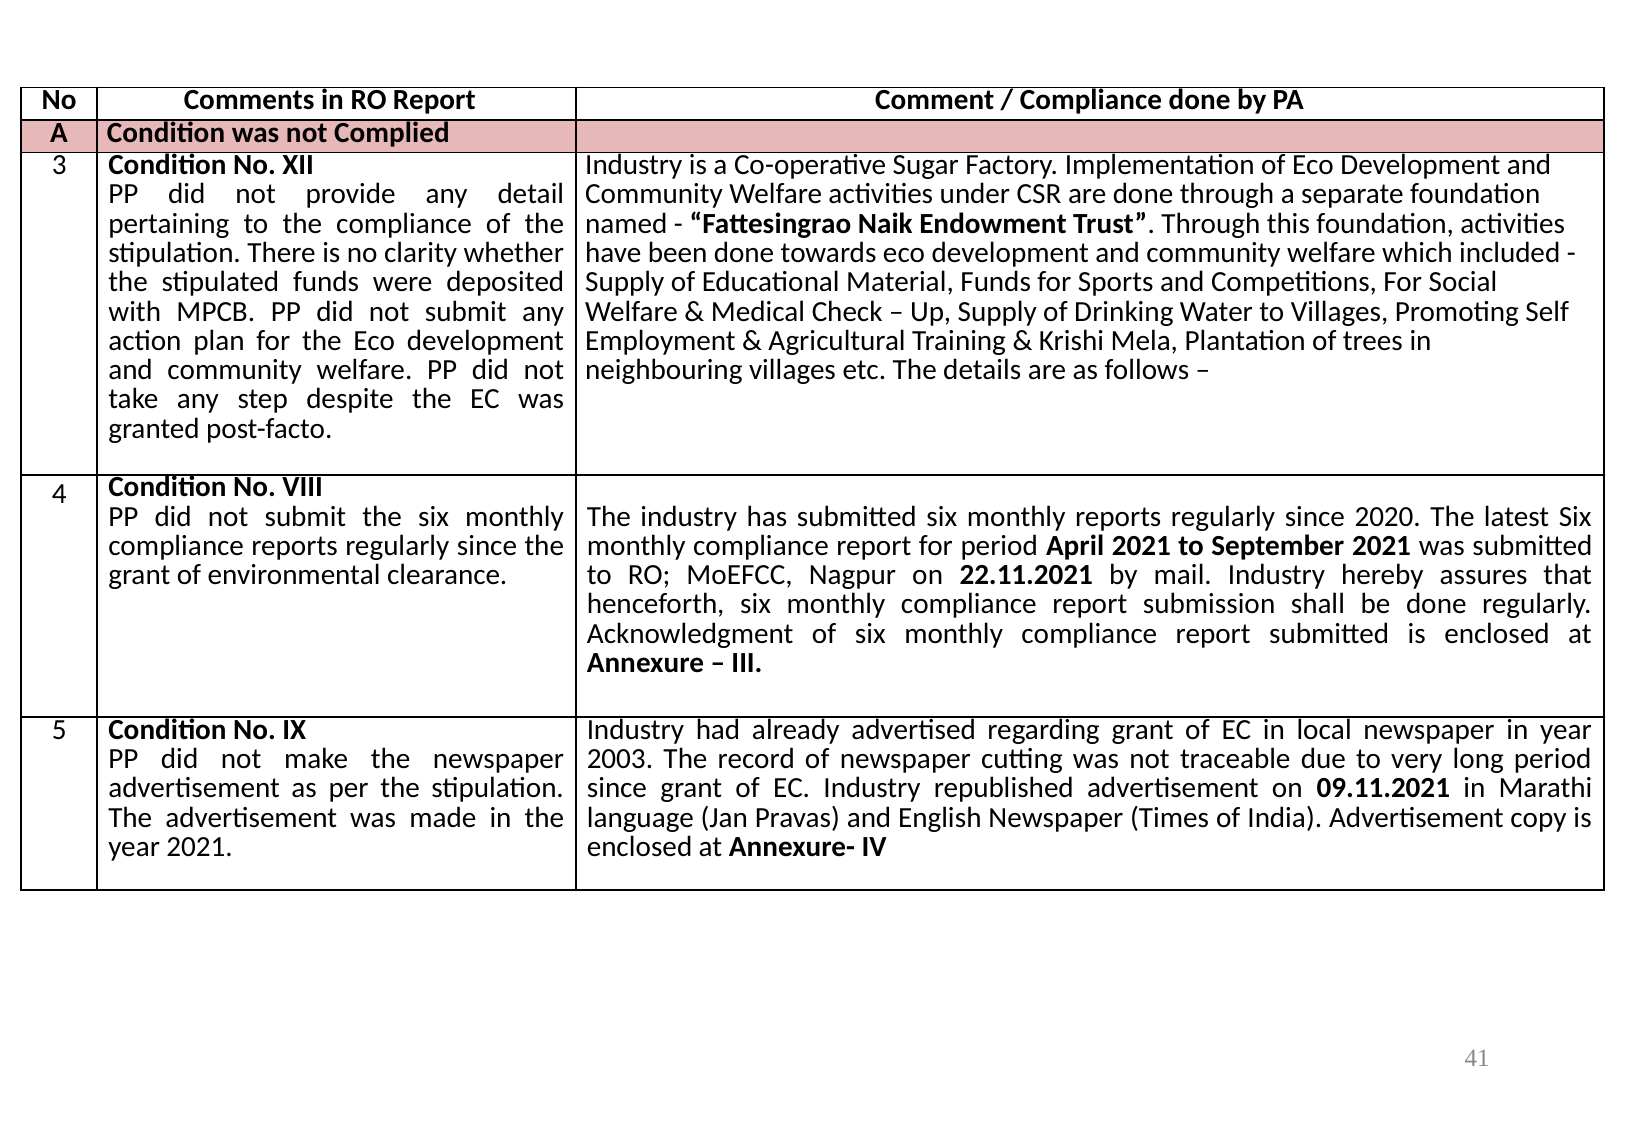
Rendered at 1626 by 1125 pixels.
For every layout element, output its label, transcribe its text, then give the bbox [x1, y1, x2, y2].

table_cell The industry has submitted six monthly reports regularly since 2020. The latest Six monthly compliance report for period April 2021 to September 2021 was submitted to RO; MoEFCC, Nagpur on 22.11.2021 by mail. Industry hereby assures that henceforth, six monthly compliance report submission shall be done regularly. Acknowledgment of six monthly compliance report submitted is enclosed at Annexure – III. [577, 476, 1603, 716]
slide_number 41 [1446, 1030, 1505, 1082]
table_cell 4 [22, 476, 96, 716]
table_cell A [22, 121, 96, 152]
table_header Comment / Compliance done by PA [577, 88, 1603, 119]
table_cell [577, 121, 1603, 152]
table_cell Condition No. VIII PP did not submit the six monthly compliance reports regularly since the grant of environmental clearance. [98, 476, 575, 716]
table_cell Condition No. IX PP did not make the newspaper advertisement as per the stipulation. The advertisement was made in the year 2021. [98, 718, 575, 889]
table_cell Industry had already advertised regarding grant of EC in local newspaper in year 2003. The record of newspaper cutting was not traceable due to very long period since grant of EC. Industry republished advertisement on 09.11.2021 in Marathi language (Jan Pravas) and English Newspaper (Times of India). Advertisement copy is enclosed at Annexure- IV [577, 718, 1603, 889]
table_header No [22, 88, 96, 119]
table_cell Industry is a Co-operative Sugar Factory. Implementation of Eco Development and Community Welfare activities under CSR are done through a separate foundation named - “Fattesingrao Naik Endowment Trust”. Through this foundation, activities have been done towards eco development and community welfare which included - Supply of Educational Material, Funds for Sports and Competitions, For Social Welfare & Medical Check – Up, Supply of Drinking Water to Villages, Promoting Self Employment & Agricultural Training & Krishi Mela, Plantation of trees in neighbouring villages etc. The details are as follows – [577, 153, 1603, 474]
table_header Comments in RO Report [98, 88, 575, 119]
table_cell Condition was not Complied [98, 121, 575, 152]
table_cell 3 [22, 153, 96, 474]
table_cell Condition No. XII PP did not provide any detail pertaining to the compliance of the stipulation. There is no clarity whether the stipulated funds were deposited with MPCB. PP did not submit any action plan for the Eco development and community welfare. PP did not take any step despite the EC was granted post-facto. [98, 153, 575, 474]
table_cell 5 [22, 718, 96, 889]
